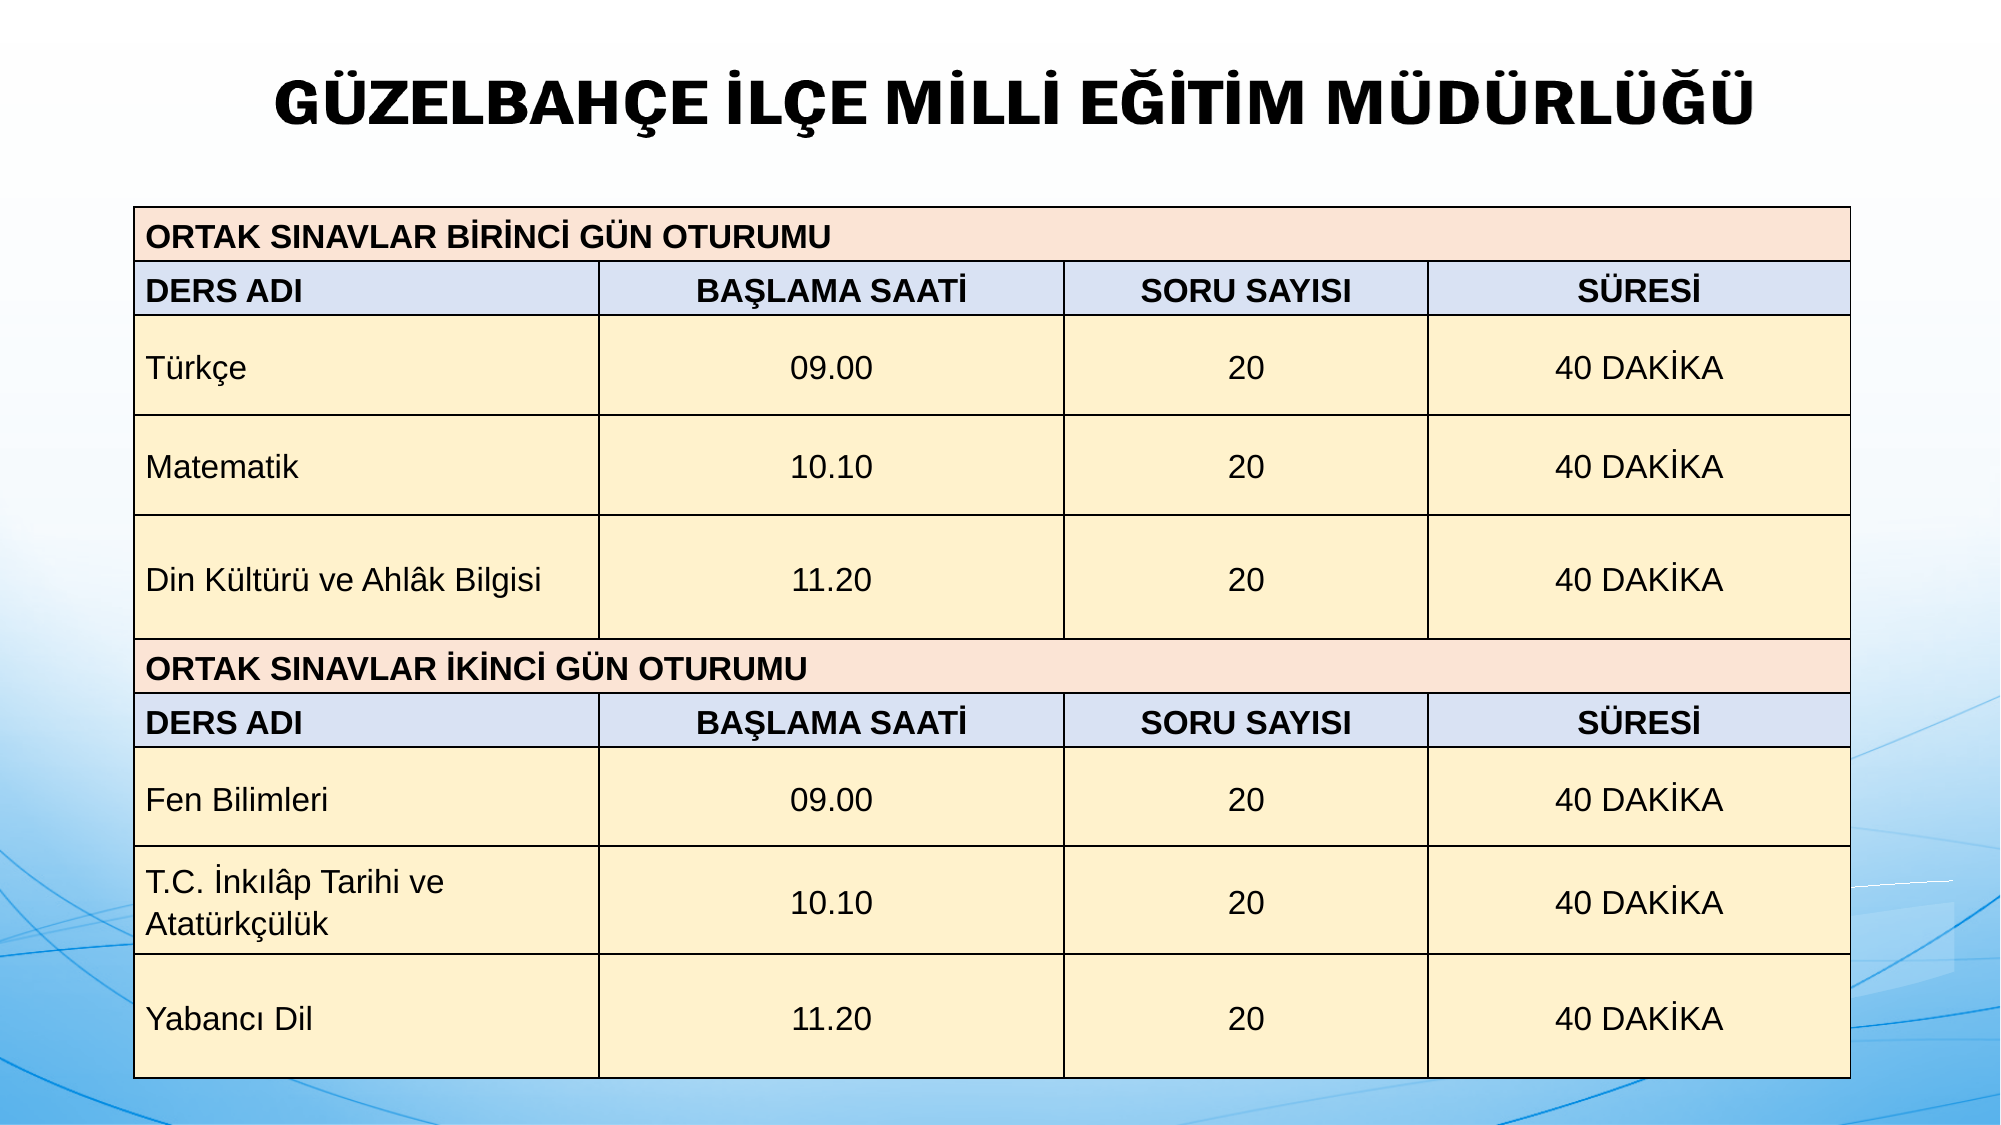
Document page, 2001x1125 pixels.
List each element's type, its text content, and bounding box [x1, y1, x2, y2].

table_cell 11.20 [600, 955, 1063, 1077]
table_cell 20 [1065, 416, 1427, 514]
table_cell 20 [1065, 316, 1427, 414]
table_cell SÜRESİ [1429, 262, 1850, 314]
table_cell 11.20 [600, 516, 1063, 638]
table_cell 40 DAKİKA [1429, 748, 1850, 845]
table_cell T.C. İnkılâp Tarihi ve Atatürkçülük [135, 847, 598, 953]
table_cell Yabancı Dil [135, 955, 598, 1077]
table_cell 20 [1065, 516, 1427, 638]
table_cell 40 DAKİKA [1429, 316, 1850, 414]
table_cell BAŞLAMA SAATİ [600, 262, 1063, 314]
table_cell SORU SAYISI [1065, 694, 1427, 746]
table_cell DERS ADI [135, 262, 598, 314]
table_cell DERS ADI [135, 694, 598, 746]
picture [222, 41, 1806, 177]
table_header ORTAK SINAVLAR BİRİNCİ GÜN OTURUMU [135, 208, 1850, 260]
table_cell SORU SAYISI [1065, 262, 1427, 314]
table_cell 20 [1065, 955, 1427, 1077]
table_cell Matematik [135, 416, 598, 514]
table_cell ORTAK SINAVLAR İKİNCİ GÜN OTURUMU [135, 640, 1850, 692]
table_cell Fen Bilimleri [135, 748, 598, 845]
table_cell 10.10 [600, 847, 1063, 953]
table_cell BAŞLAMA SAATİ [600, 694, 1063, 746]
table_cell Türkçe [135, 316, 598, 414]
table_cell SÜRESİ [1429, 694, 1850, 746]
table_cell 20 [1065, 748, 1427, 845]
table_cell 09.00 [600, 316, 1063, 414]
table_cell 40 DAKİKA [1429, 516, 1850, 638]
table_cell 20 [1065, 847, 1427, 953]
table_cell 40 DAKİKA [1429, 847, 1850, 953]
table_cell 40 DAKİKA [1429, 416, 1850, 514]
table_cell Din Kültürü ve Ahlâk Bilgisi [135, 516, 598, 638]
table_cell 40 DAKİKA [1429, 955, 1850, 1077]
table_cell 10.10 [600, 416, 1063, 514]
table_cell 09.00 [600, 748, 1063, 845]
